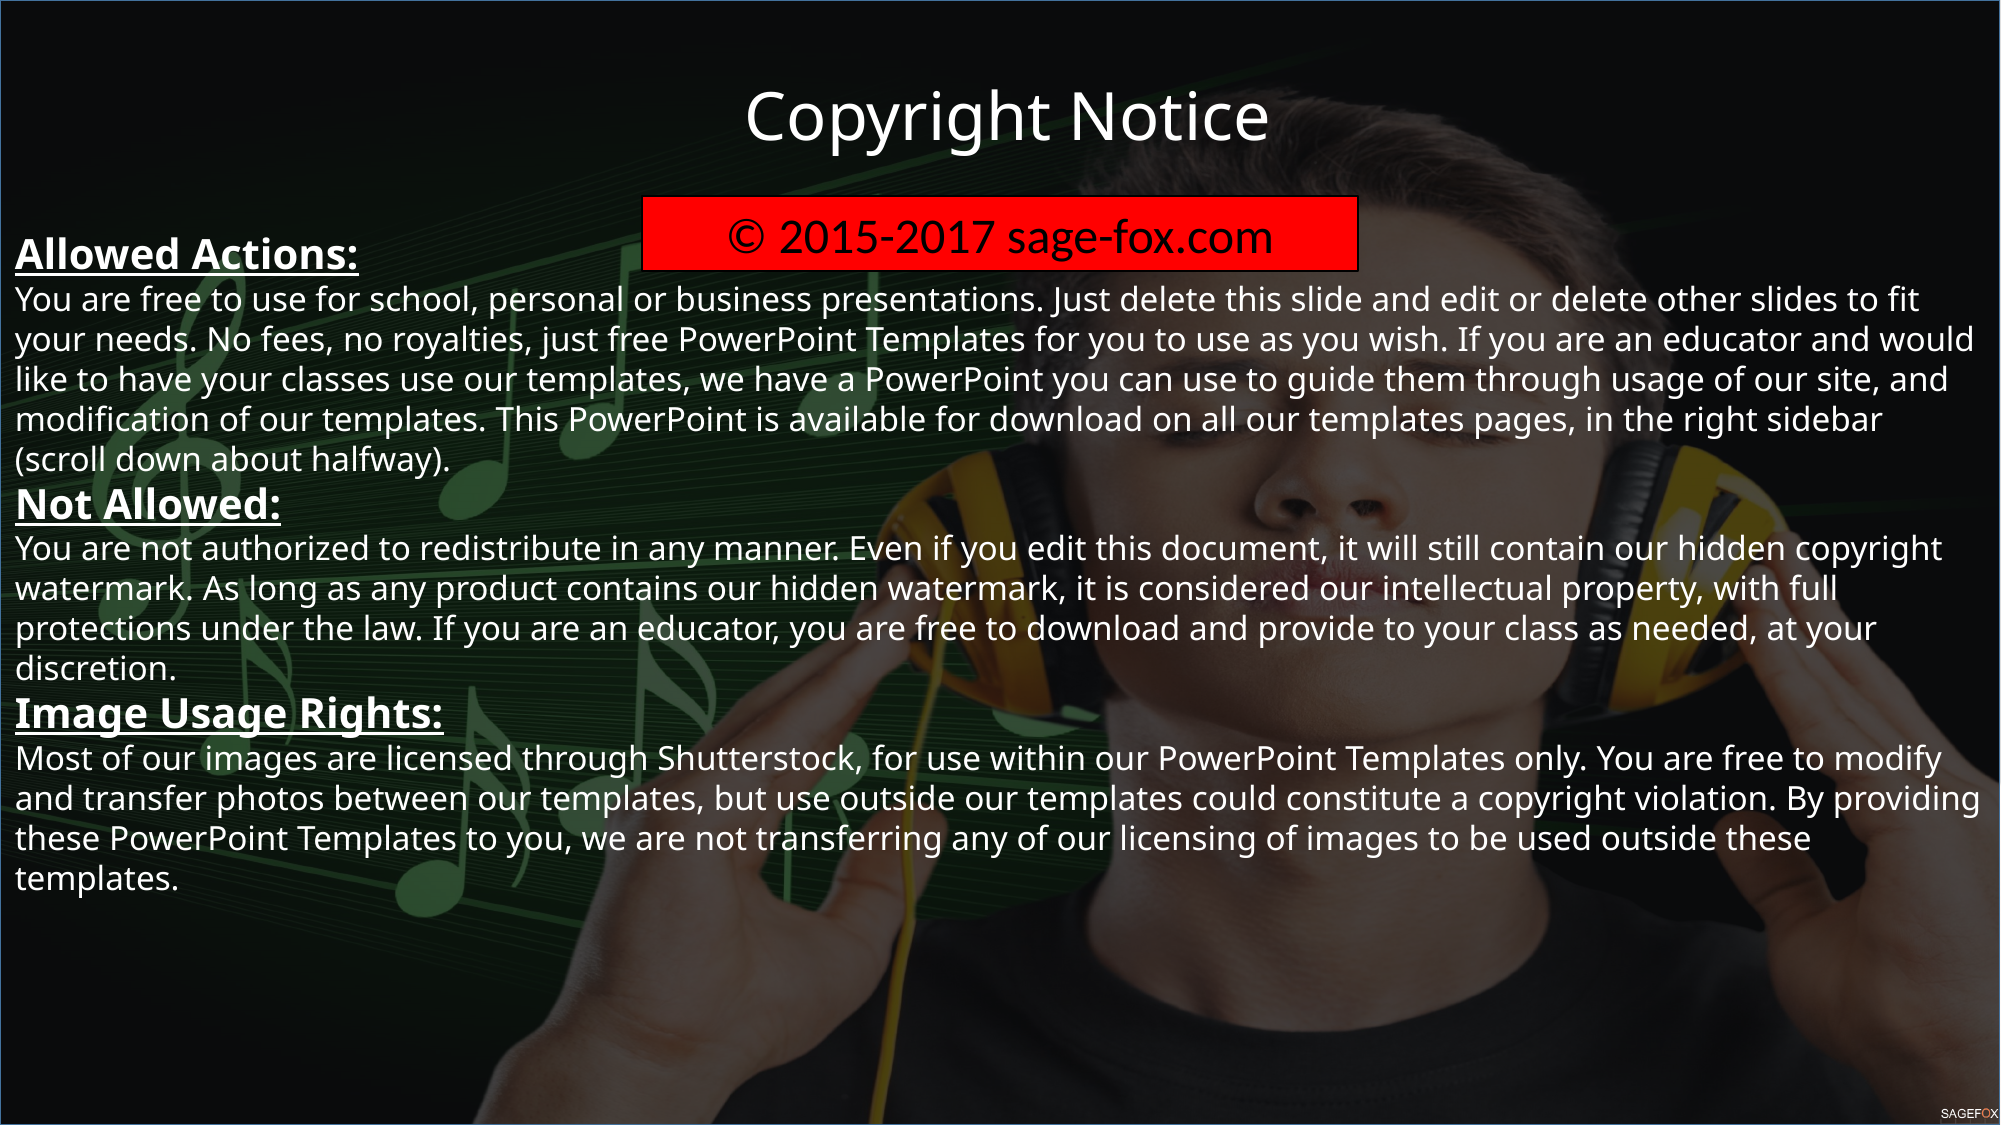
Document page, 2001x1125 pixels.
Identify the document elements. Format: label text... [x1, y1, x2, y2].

title Copyright Notice [493, 60, 1524, 178]
text_box © 2015-2017 sage-fox.com [641, 196, 1358, 272]
text_box Allowed Actions: You are free to use for school, personal or business presentations. Just delete this slide and edit or delete other slides to fit your needs. No fees, no royalties, just free PowerPoint Templates for you to use as you wish. If you are an educator and would like to have your classes use our templates, we have a PowerPoint you can use to guide them through usage of our site, and modification of our templates. This PowerPoint is available for download on all our templates pages, in the right sidebar (scroll down about halfway). Not Allowed: You are not authorized to redistribute in any manner. Even if you edit this document, it will still contain our hidden copyright watermark. As long as any product contains our hidden watermark, it is considered our intellectual property, with full protections under the law. If you are an educator, you are free to download and provide to your class as needed, at your discretion. Image Usage Rights: Most of our images are licensed through Shutterstock, for use within our PowerPoint Templates only. You are free to modify and transfer photos between our templates, but use outside our templates could constitute a copyright violation. By providing these PowerPoint Templates to you, we are not transferring any of our licensing of images to be used outside these templates. [0, 0, 2000, 1125]
